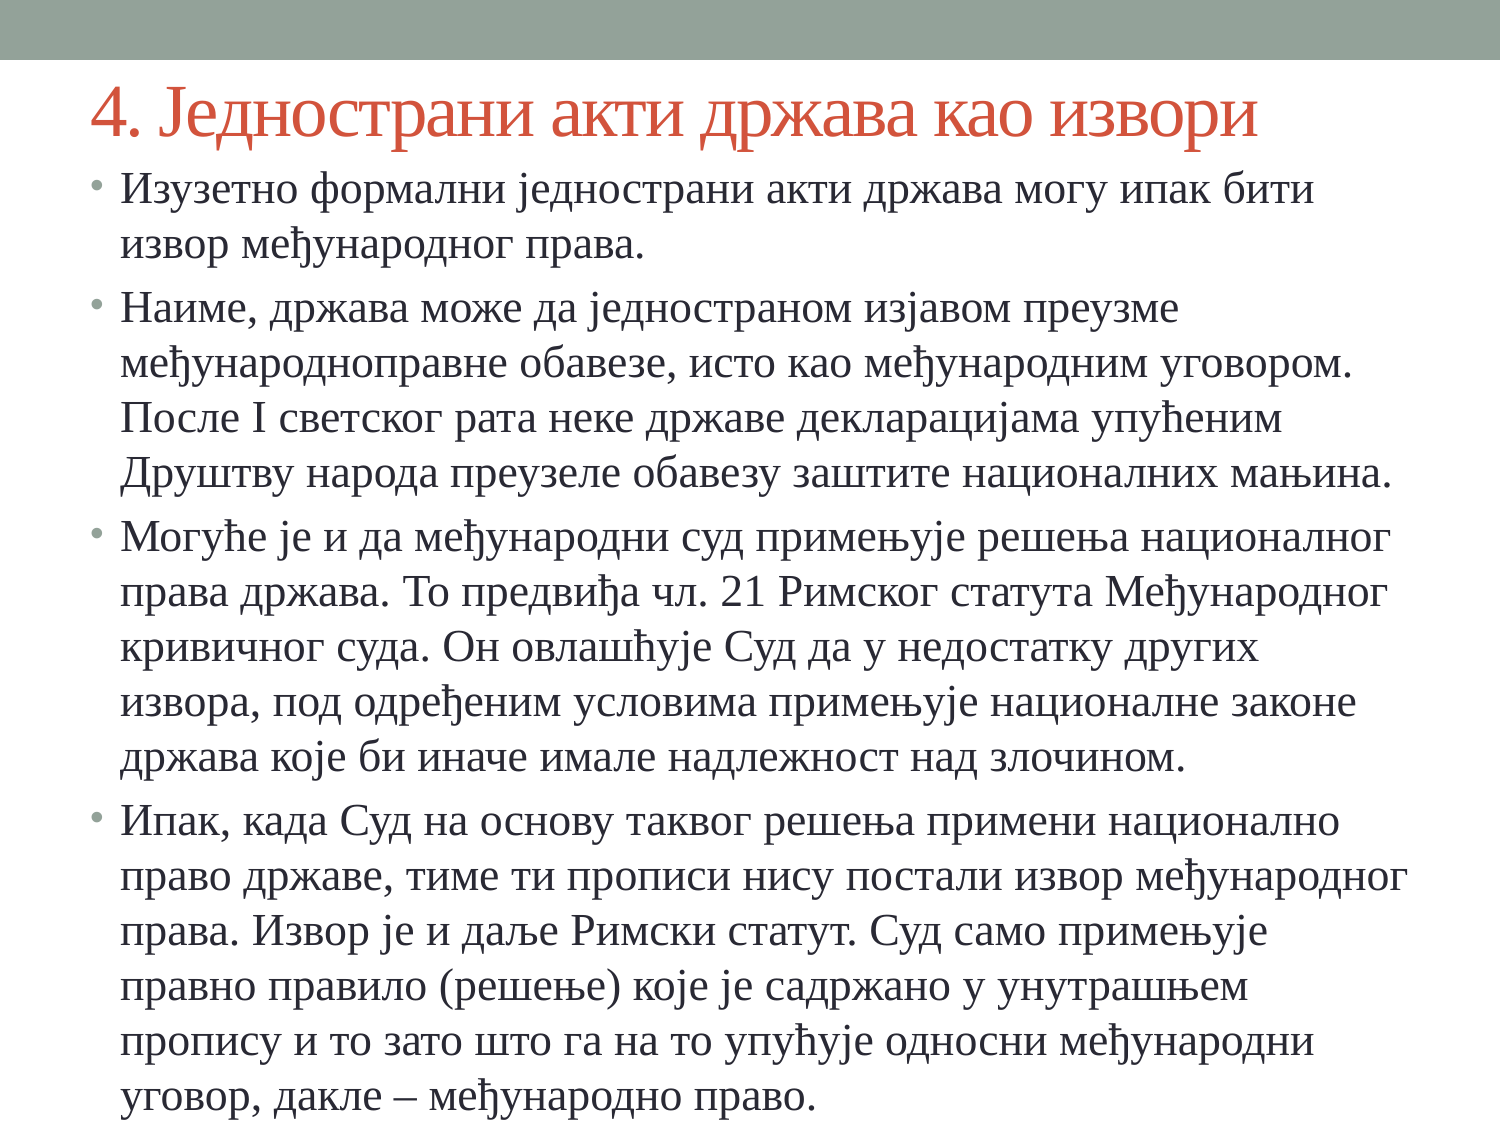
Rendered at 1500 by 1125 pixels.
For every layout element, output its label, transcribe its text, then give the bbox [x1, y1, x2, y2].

title 4. Једнострани акти држава као извори [75, 24, 1425, 149]
list Изузетно формални једнострани акти држава могу ипак бити извор међународног права. Наиме, држава може да једностраном изјавом преузме међународноправне обавезе, исто као међународним уговором. После I светског рата неке државе декларацијама упућеним Друштву народа преузеле обавезу заштите националних мањина. Могуће је и да међународни суд примењује решења националног права држава. То предвиђа чл. 21 Римског статута Међународног кривичног суда. Он овлашћује Суд да у недостатку других извора, под одређеним условима примењује националне законе држава које би иначе имале надлежност над злочином. Ипак, када Суд на основу таквог решења примени национално право државе, тиме ти прописи нису постали извор међународног права. Извор је и даље Римски статут. Суд само примењује правно правило (решење) које је садржано у унутрашњем пропису и то зато што га на то упућује односни међународни уговор, дакле – међународно право. [75, 149, 1425, 1125]
